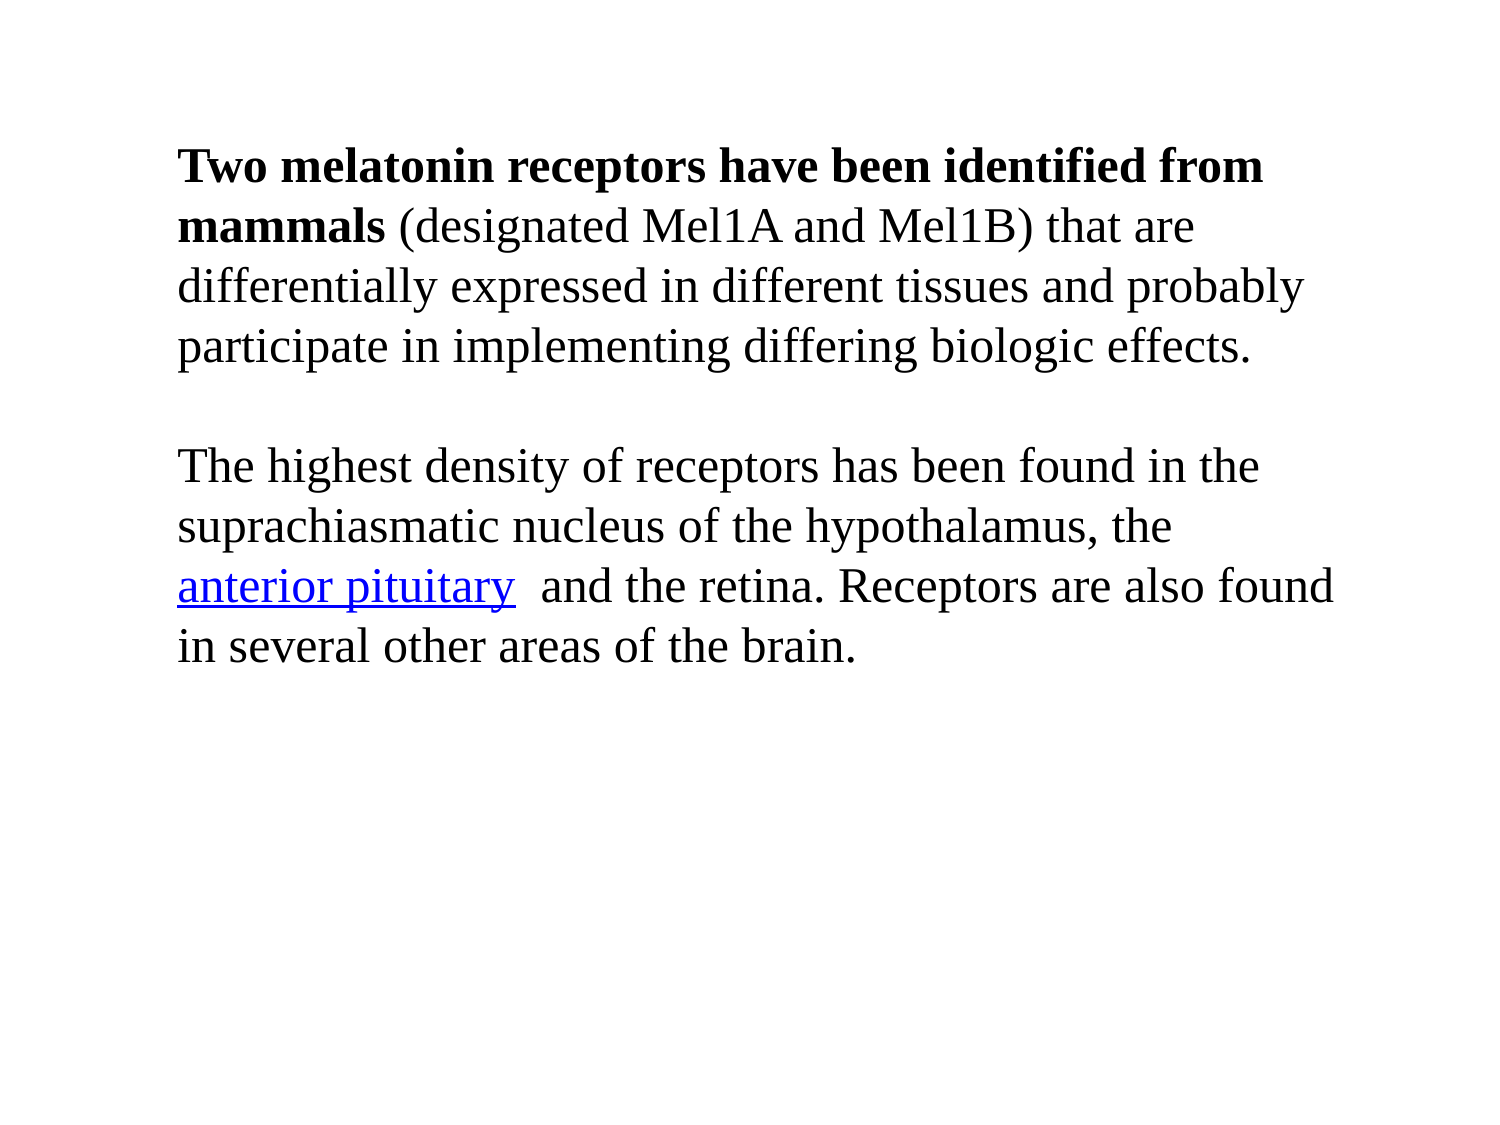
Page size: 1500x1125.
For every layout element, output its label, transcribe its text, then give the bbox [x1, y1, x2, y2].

text_box Two melatonin receptors have been identified from mammals (designated Mel1A and Mel1B) that are differentially expressed in different tissues and probably participate in implementing differing biologic effects. The highest density of receptors has been found in the suprachiasmatic nucleus of the hypothalamus, the anterior pituitary and the retina. Receptors are also found in several other areas of the brain. [162, 124, 1363, 680]
